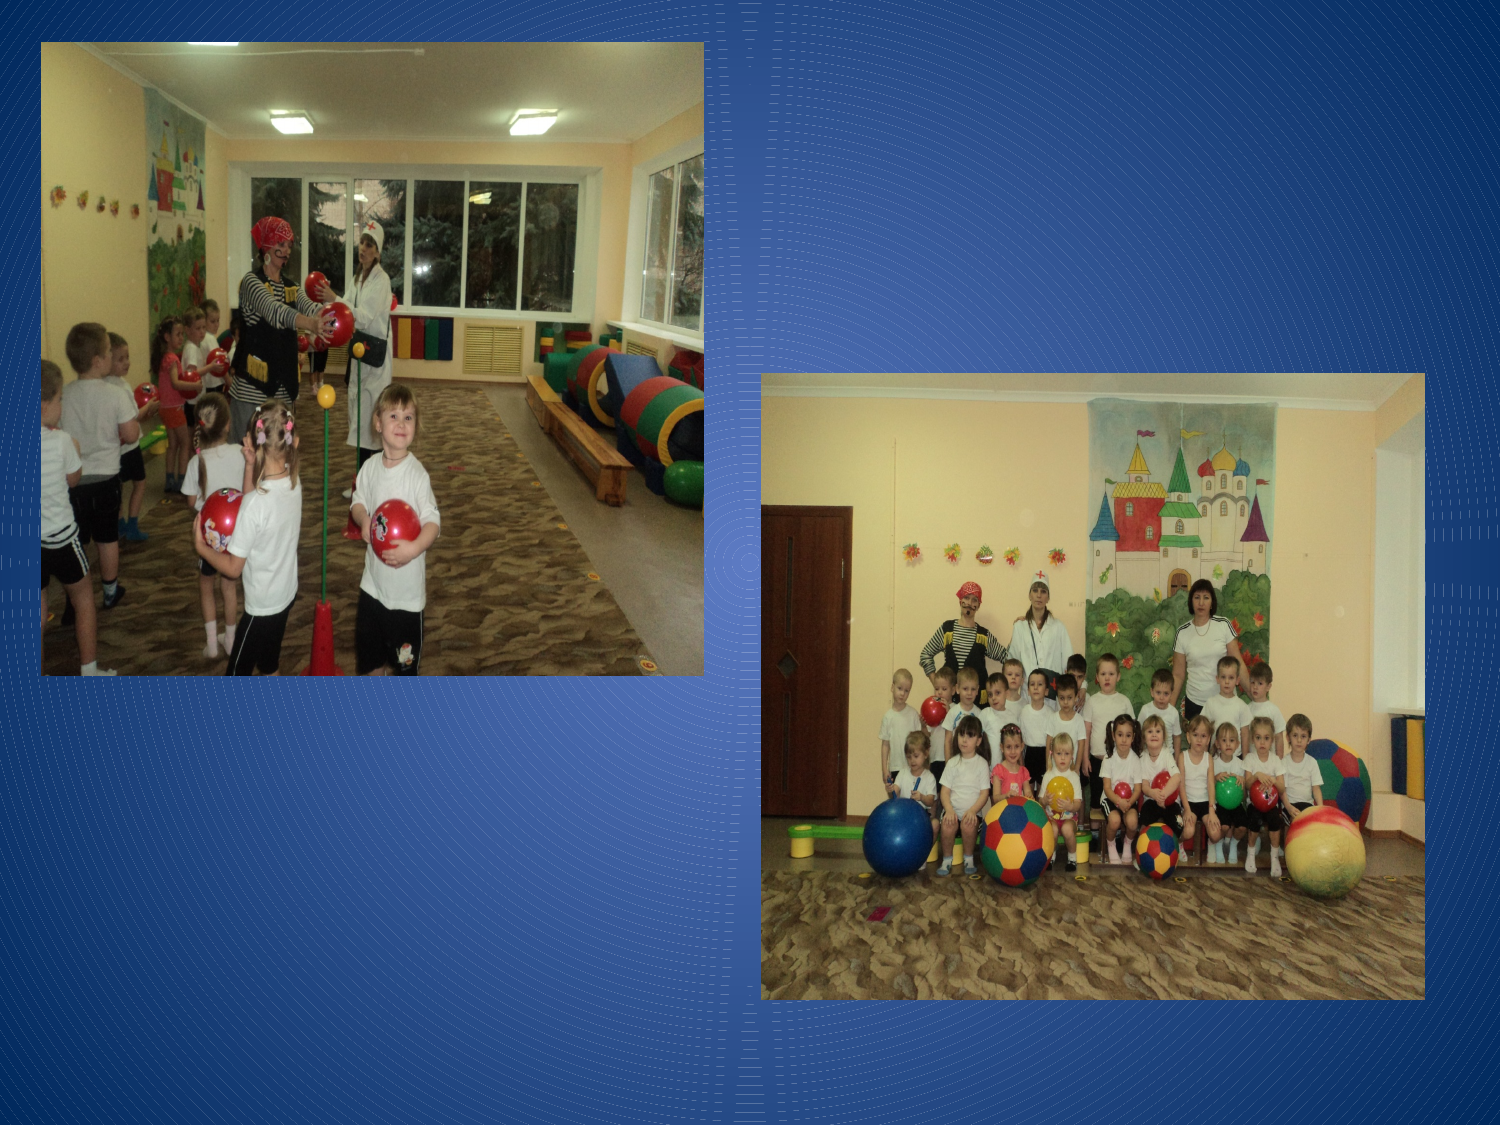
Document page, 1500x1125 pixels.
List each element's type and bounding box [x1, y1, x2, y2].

list [40, 42, 704, 676]
list [761, 373, 1425, 1000]
